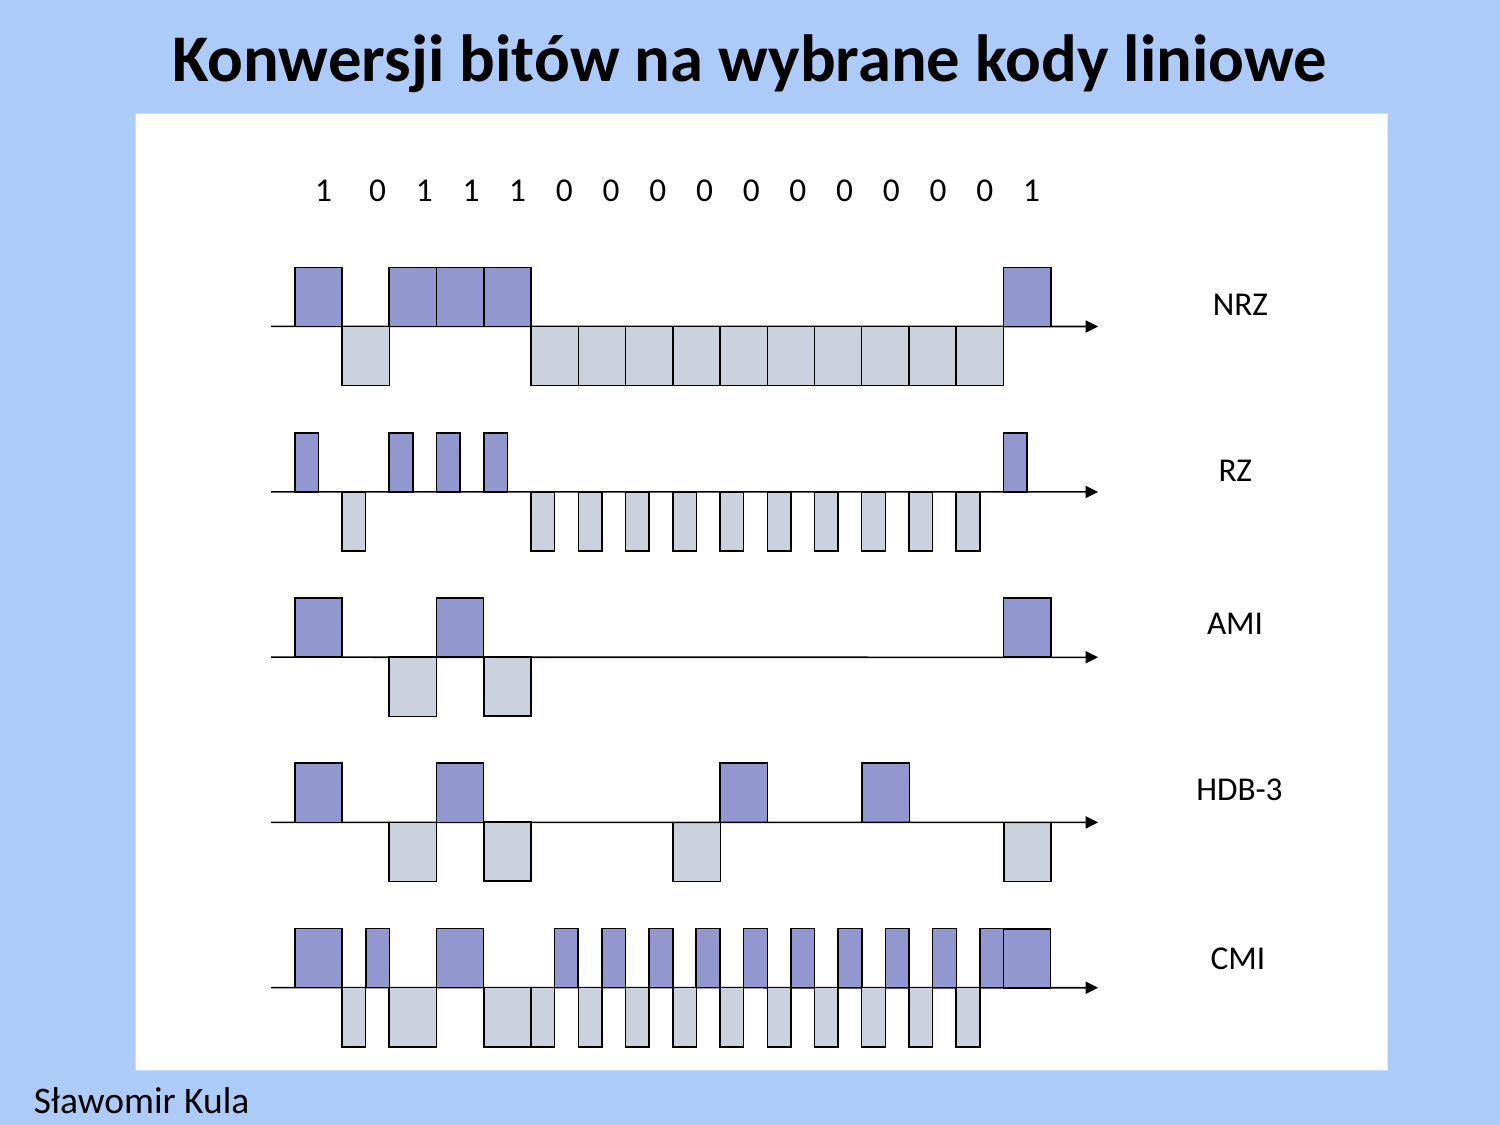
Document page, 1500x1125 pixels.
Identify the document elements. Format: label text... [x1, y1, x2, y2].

text_box Sławomir Kula [19, 1068, 265, 1125]
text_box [0, 160, 1299, 1047]
text_box Konwersji bitów na wybrane kody liniowe [17, 7, 1483, 102]
text_box [134, 111, 1390, 1072]
